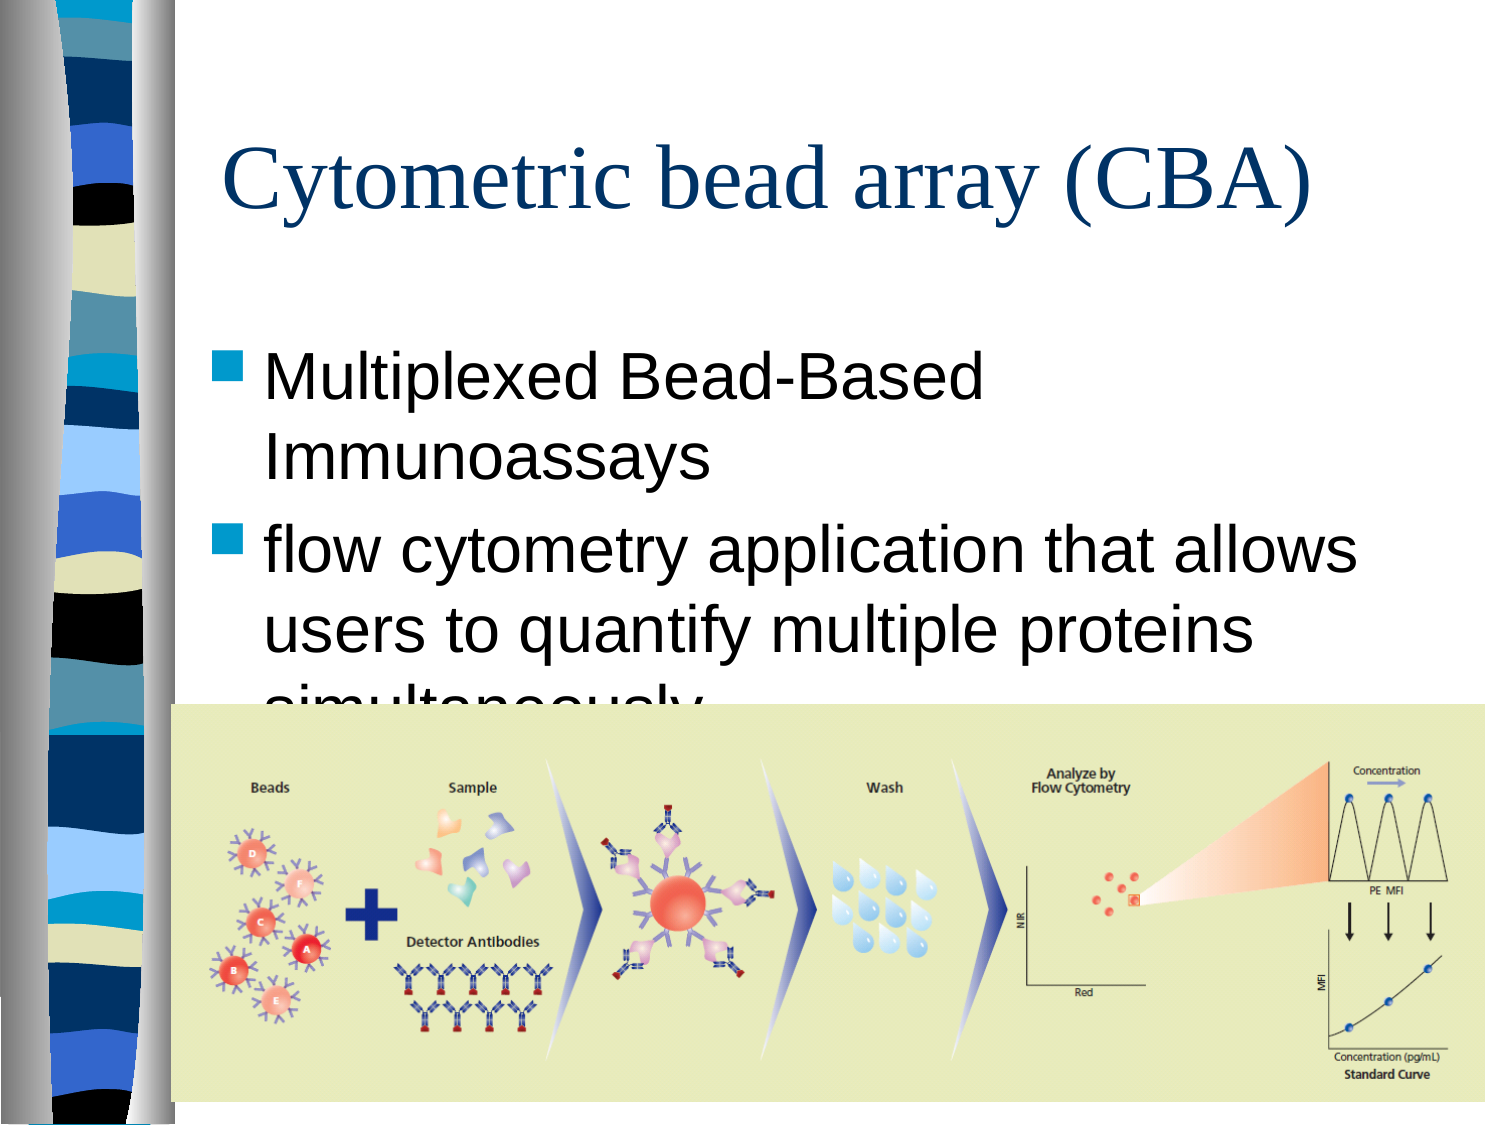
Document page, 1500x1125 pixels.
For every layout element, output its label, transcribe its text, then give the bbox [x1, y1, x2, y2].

title Cytometric bead array (CBA) [205, 78, 1481, 266]
list Multiplexed Bead-Based Immunoassays flow cytometry application that allows users to quantify multiple proteins simultaneously [192, 324, 1468, 702]
picture [170, 703, 1485, 1102]
